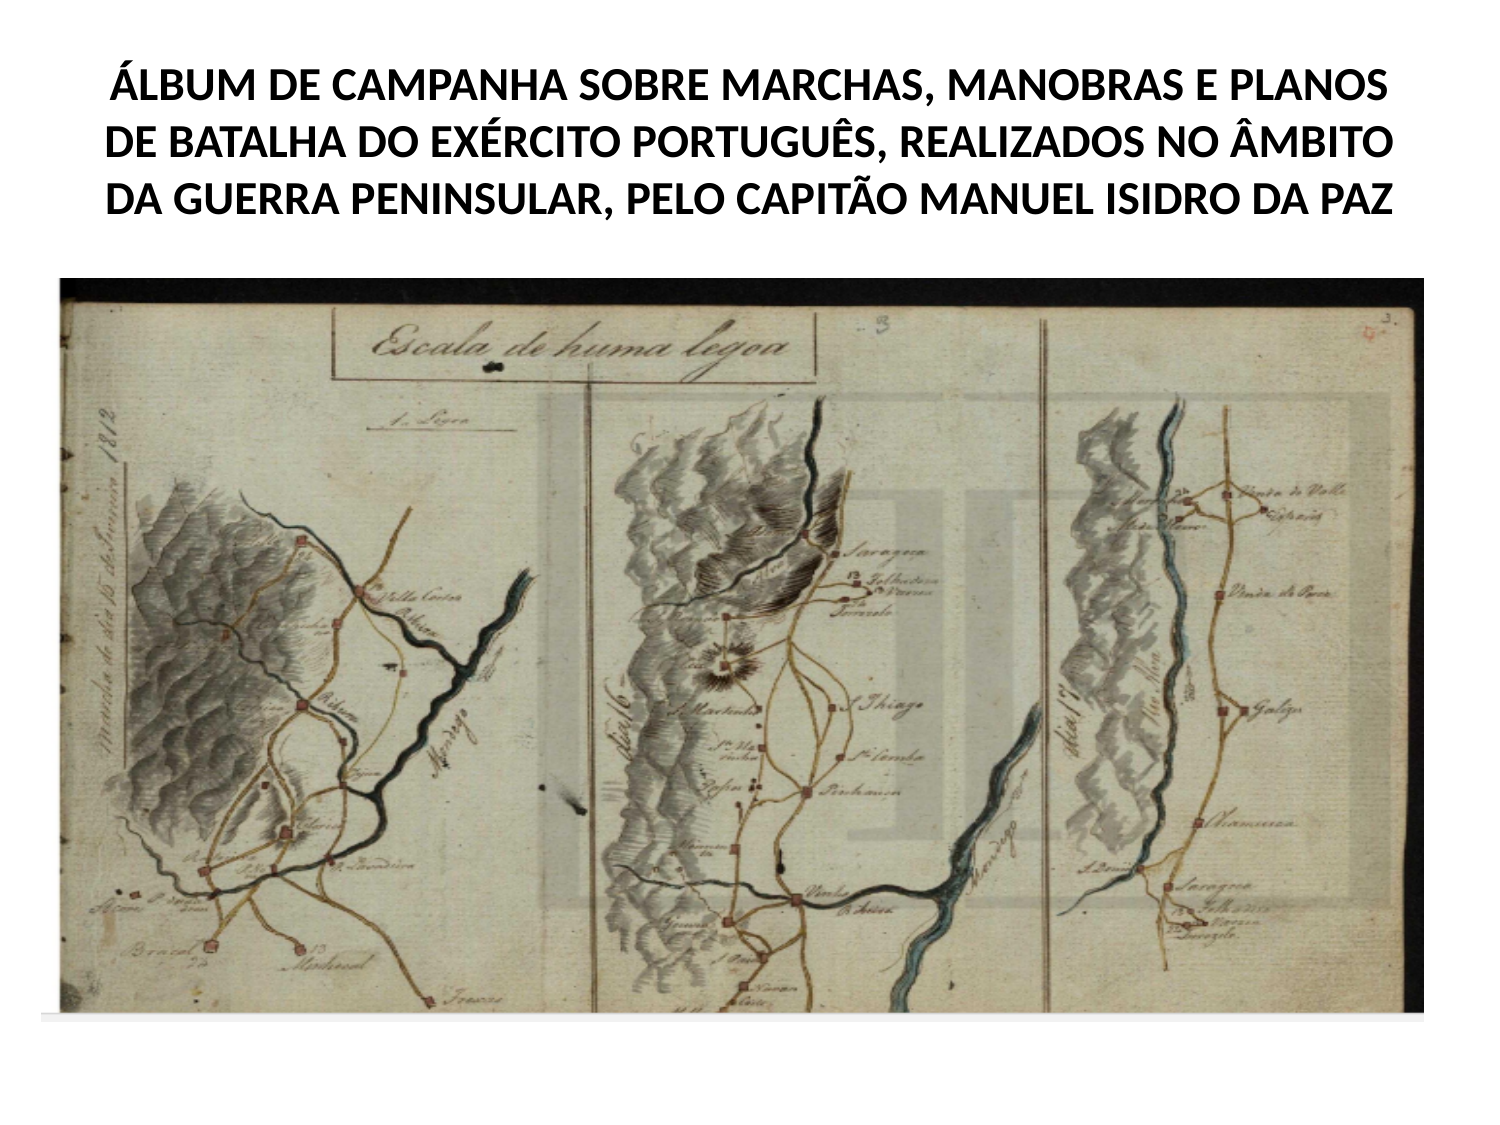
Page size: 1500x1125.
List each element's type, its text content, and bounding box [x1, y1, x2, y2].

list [41, 278, 1424, 1022]
title ÁLBUM DE CAMPANHA SOBRE MARCHAS, MANOBRAS E PLANOS DE BATALHA DO EXÉRCITO PORTUGUÊS, REALIZADOS NO ÂMBITO DA GUERRA PENINSULAR, PELO CAPITÃO MANUEL ISIDRO DA PAZ [75, 45, 1425, 233]
